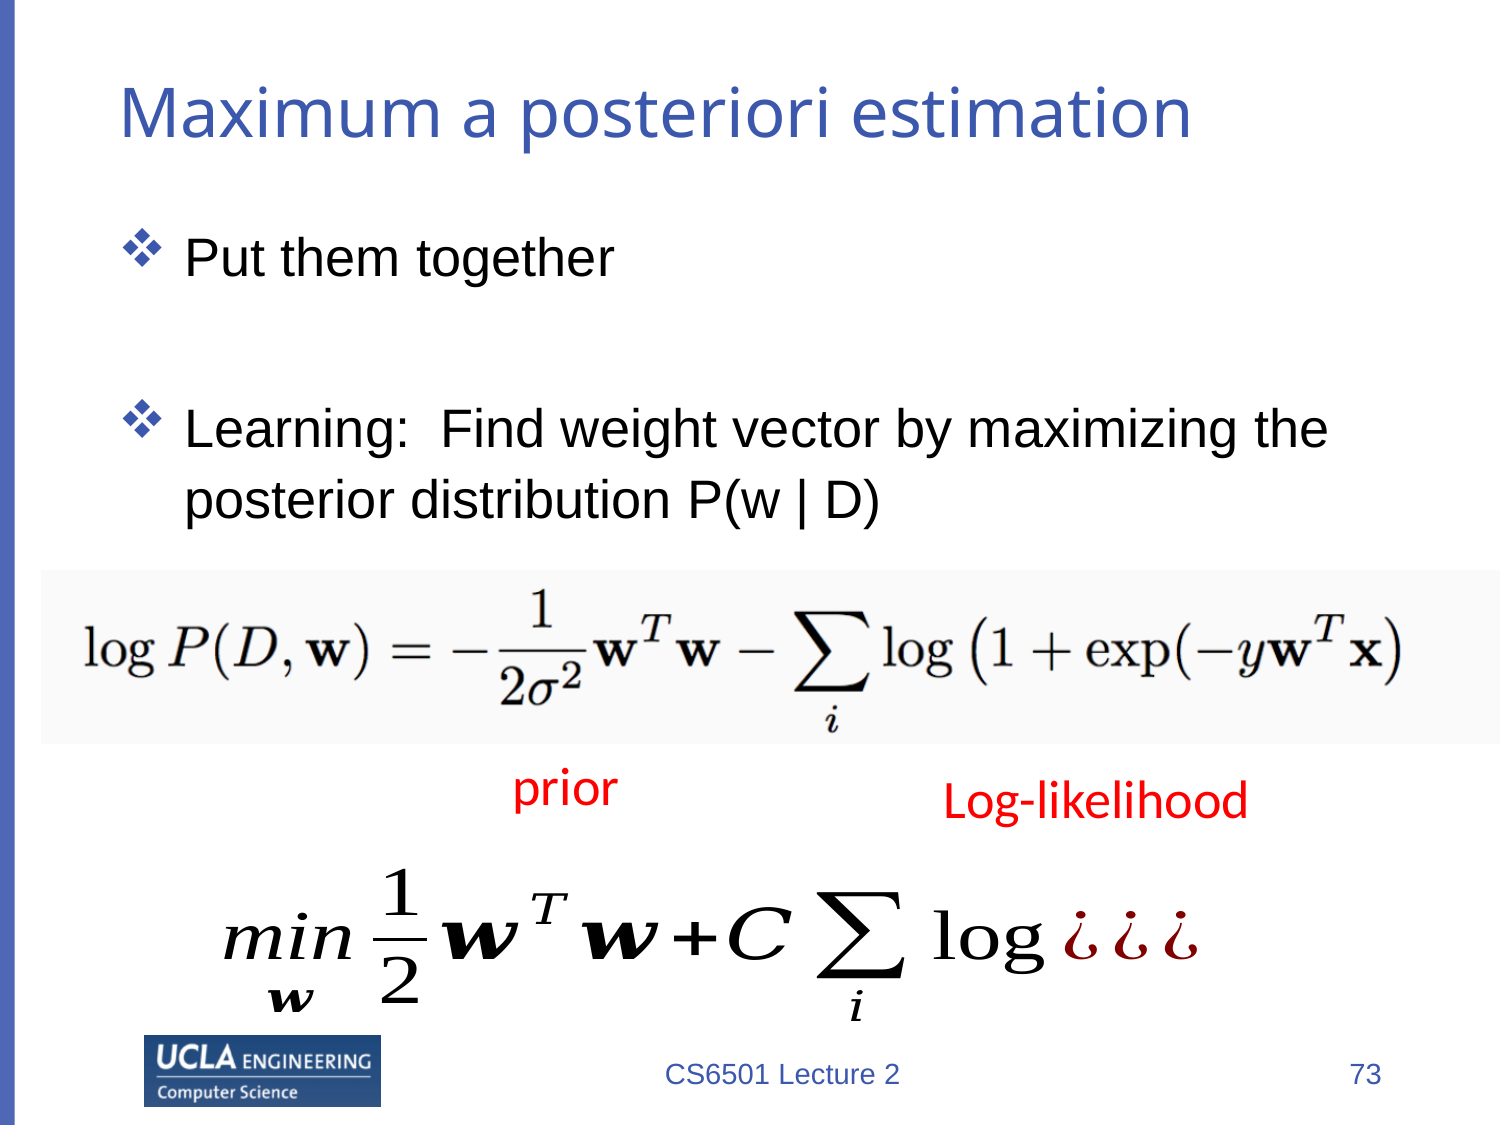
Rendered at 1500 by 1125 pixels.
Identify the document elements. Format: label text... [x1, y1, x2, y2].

picture [41, 570, 1500, 744]
text_box Log-likelihood [928, 757, 1266, 837]
text_box prior [497, 744, 635, 824]
footer CS6501 Lecture 2 [496, 1042, 1069, 1103]
slide_number 73 [1177, 1042, 1397, 1103]
picture [144, 1035, 381, 1107]
title Maximum a posteriori estimation [103, 59, 1397, 171]
